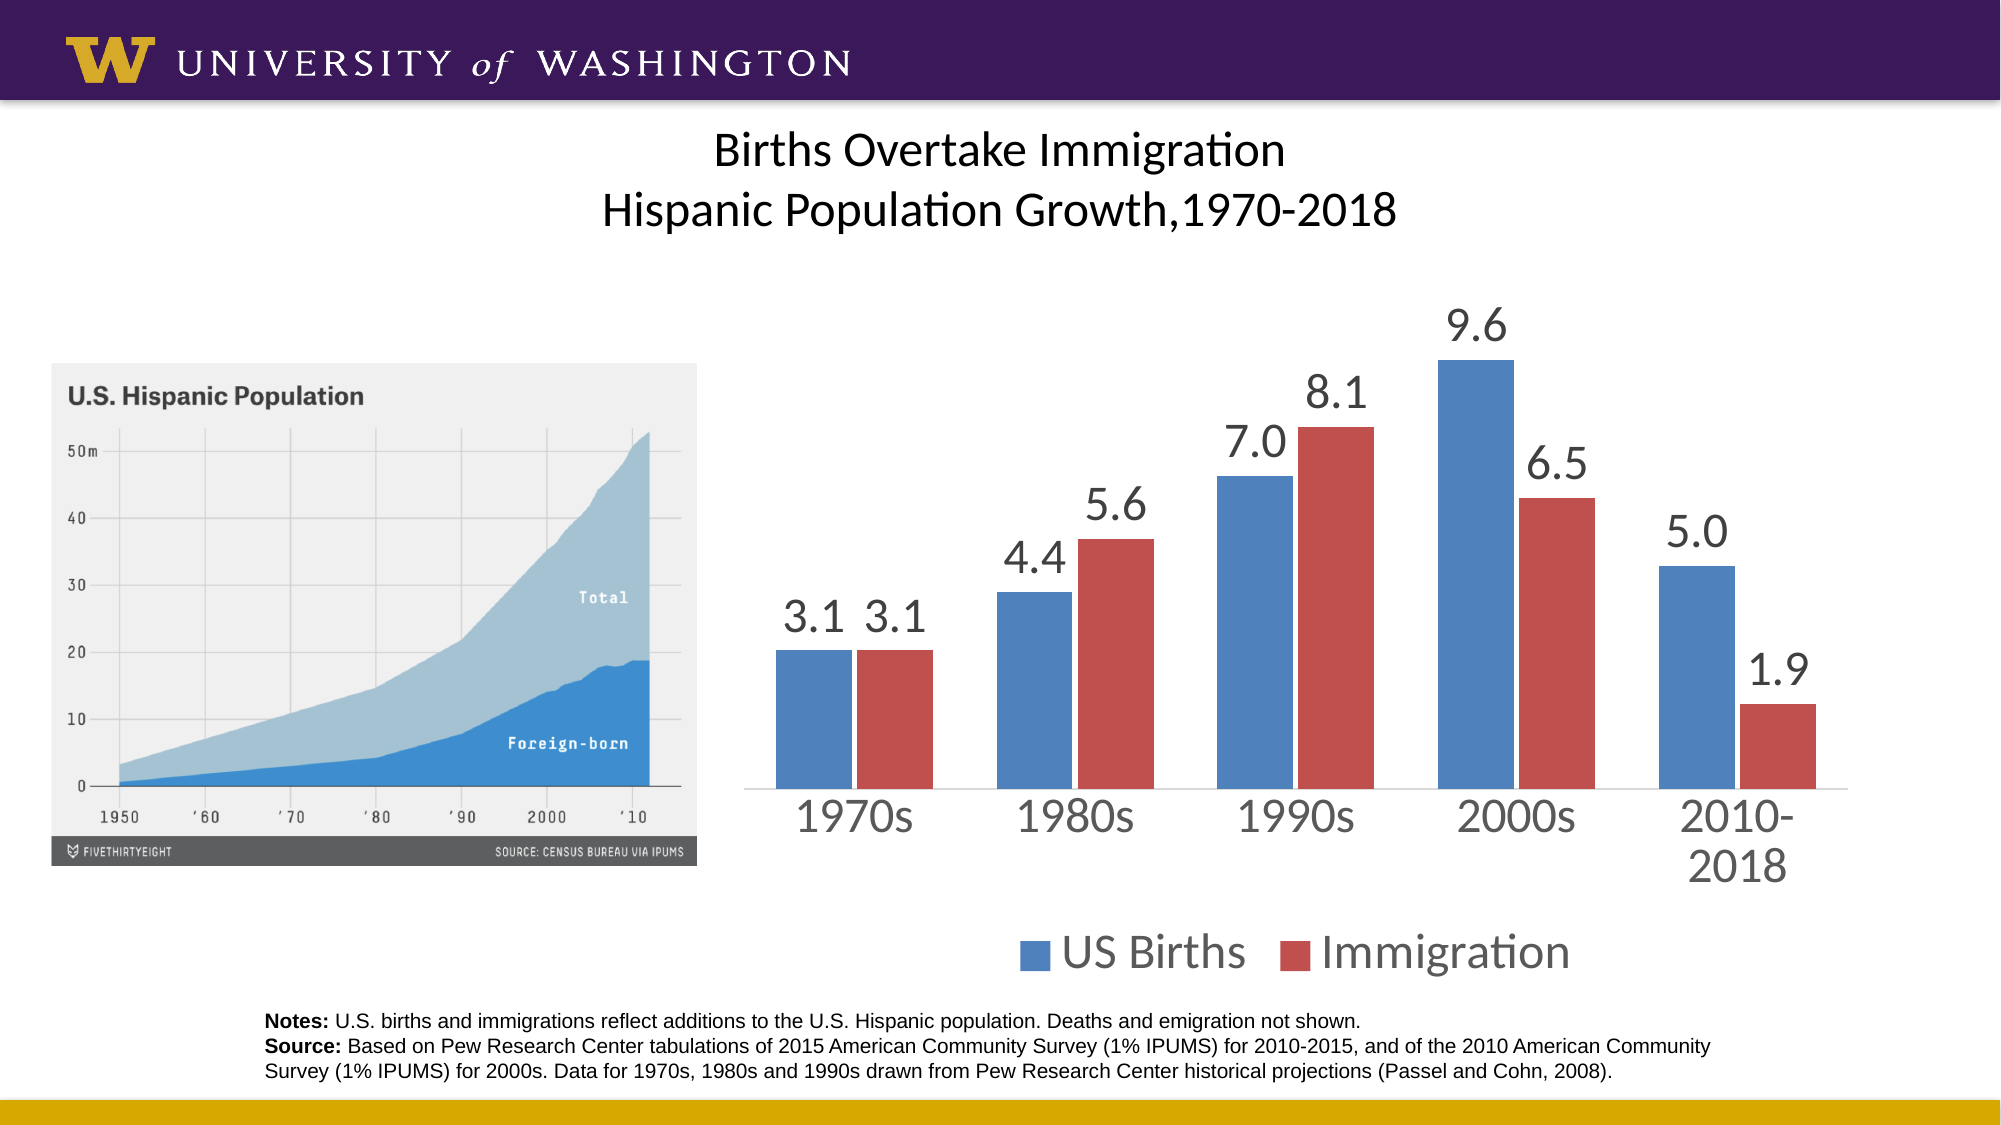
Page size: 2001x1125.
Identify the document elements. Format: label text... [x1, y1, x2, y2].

title Births Overtake Immigration Hispanic Population Growth,1970-2018 [324, 108, 1675, 229]
picture [48, 358, 700, 871]
picture [66, 37, 850, 84]
text_box Notes: U.S. births and immigrations reflect additions to the U.S. Hispanic population. Deaths and emigration not shown. Source: Based on Pew Research Center tabulations of 2015 American Community Survey (1% IPUMS) for 2010-2015, and of the 2010 American Community Survey (1% IPUMS) for 2000s. Data for 1970s, 1980s and 1990s drawn from Pew Research Center historical projections (Passel and Cohn, 2008). [249, 999, 1750, 1090]
chart [720, 237, 1871, 992]
